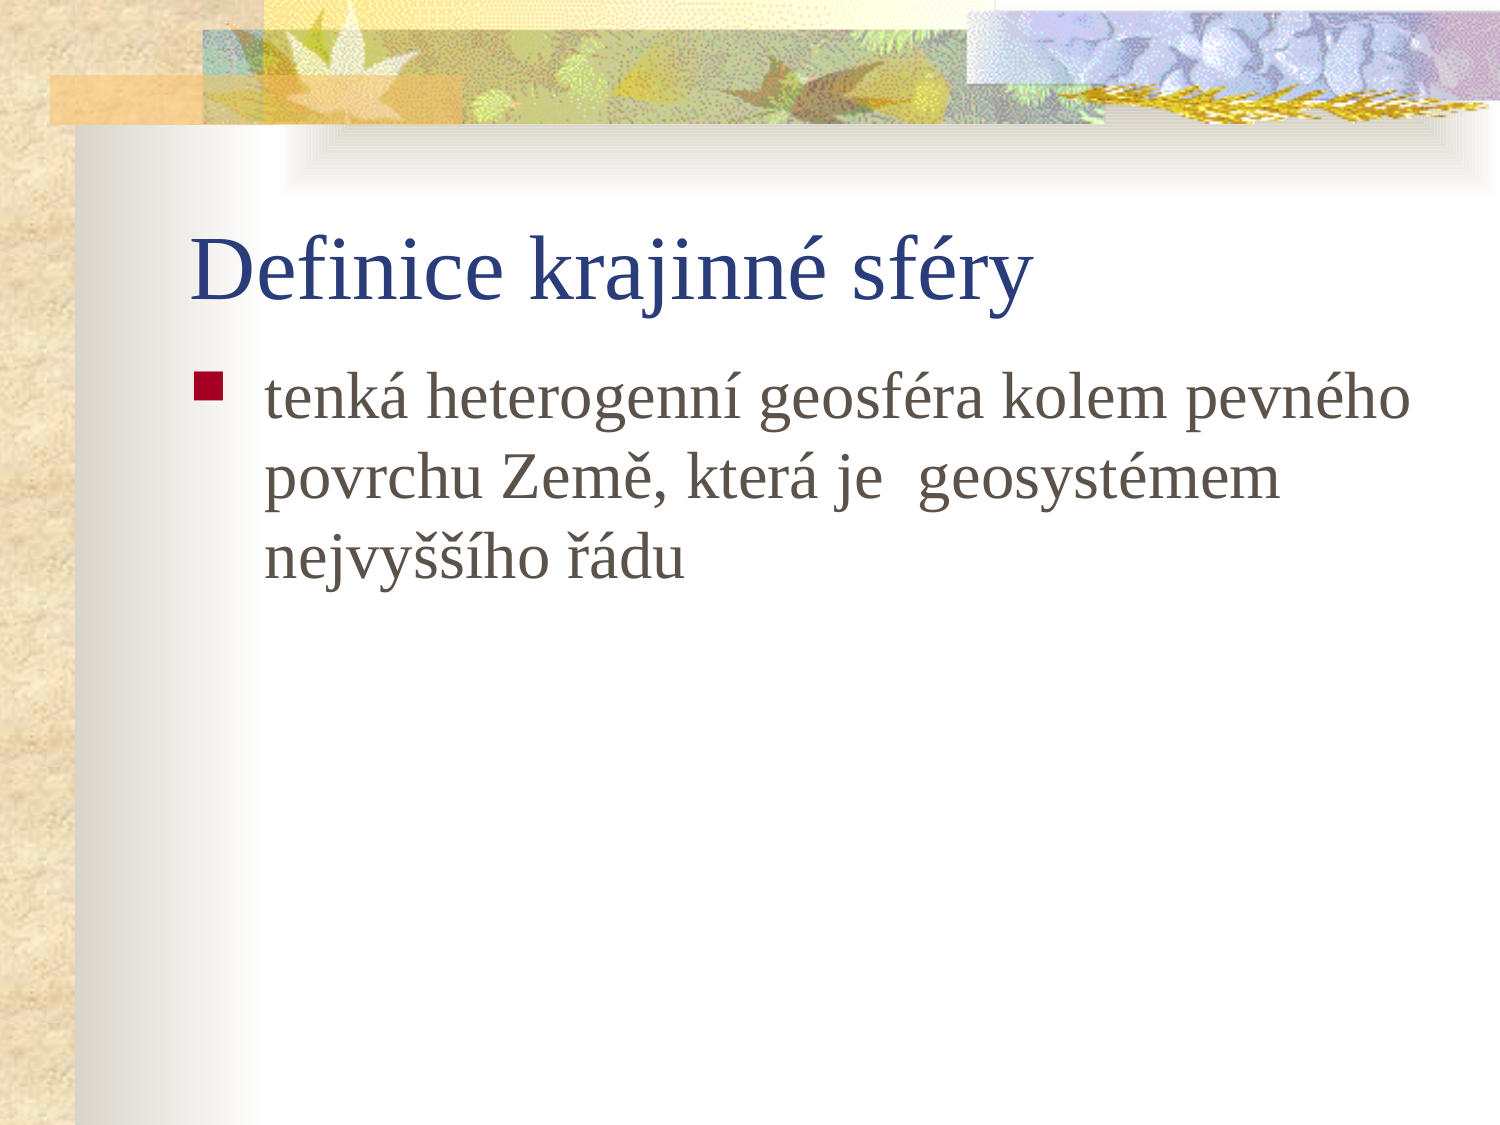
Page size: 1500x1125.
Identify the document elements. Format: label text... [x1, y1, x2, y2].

list tenká heterogenní geosféra kolem pevného povrchu Země, která je geosystémem nejvyššího řádu [174, 344, 1451, 1020]
title Definice krajinné sféry [174, 137, 1451, 326]
picture [0, 0, 1500, 1125]
